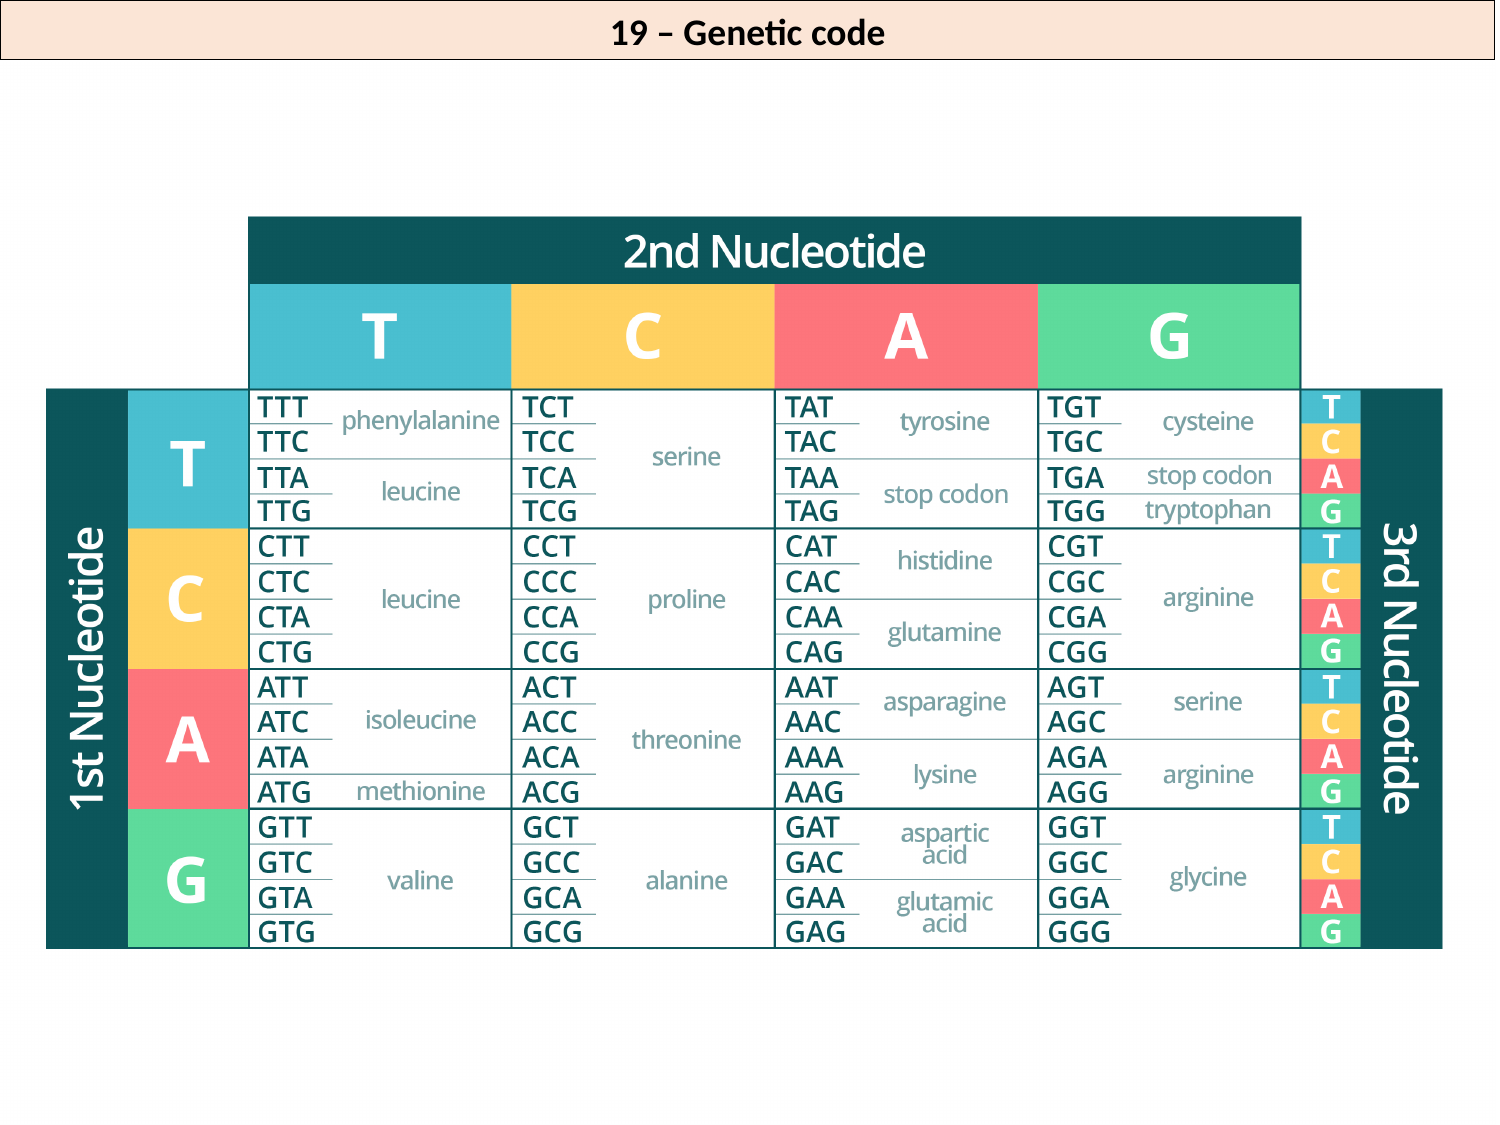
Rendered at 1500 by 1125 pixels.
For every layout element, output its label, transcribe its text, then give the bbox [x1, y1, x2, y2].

text_box 19 – Genetic code [0, 0, 1495, 60]
picture [0, 62, 1496, 1125]
